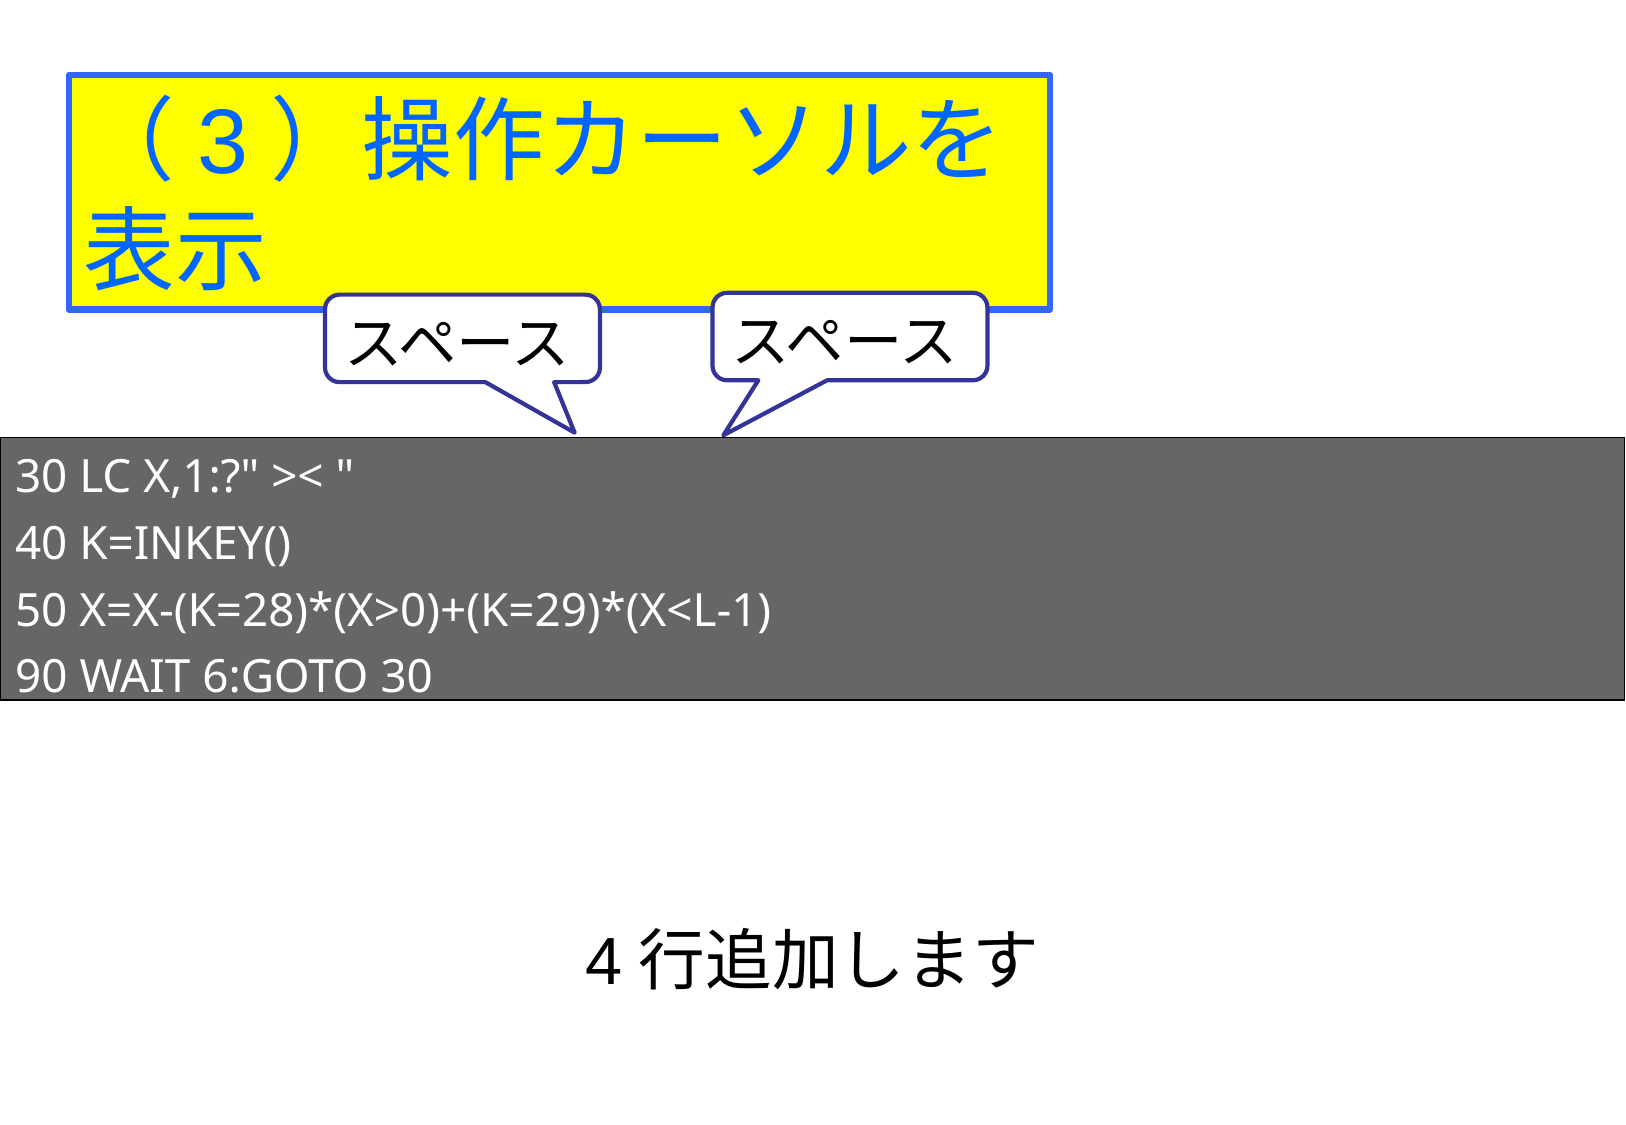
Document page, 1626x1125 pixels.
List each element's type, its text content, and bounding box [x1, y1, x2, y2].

text_box （3）操作カーソルを表示 [68, 74, 1050, 310]
text_box 4行追加します [525, 917, 1100, 999]
text_box スペース [322, 292, 603, 435]
text_box スペース [710, 290, 990, 438]
text_box 30 LC X,1:?" >< " 40 K=INKEY() 50 X=X-(K=28)*(X>0)+(K=29)*(X<L-1) 90 WAIT 6:GOTO 30 [0, 437, 1625, 700]
